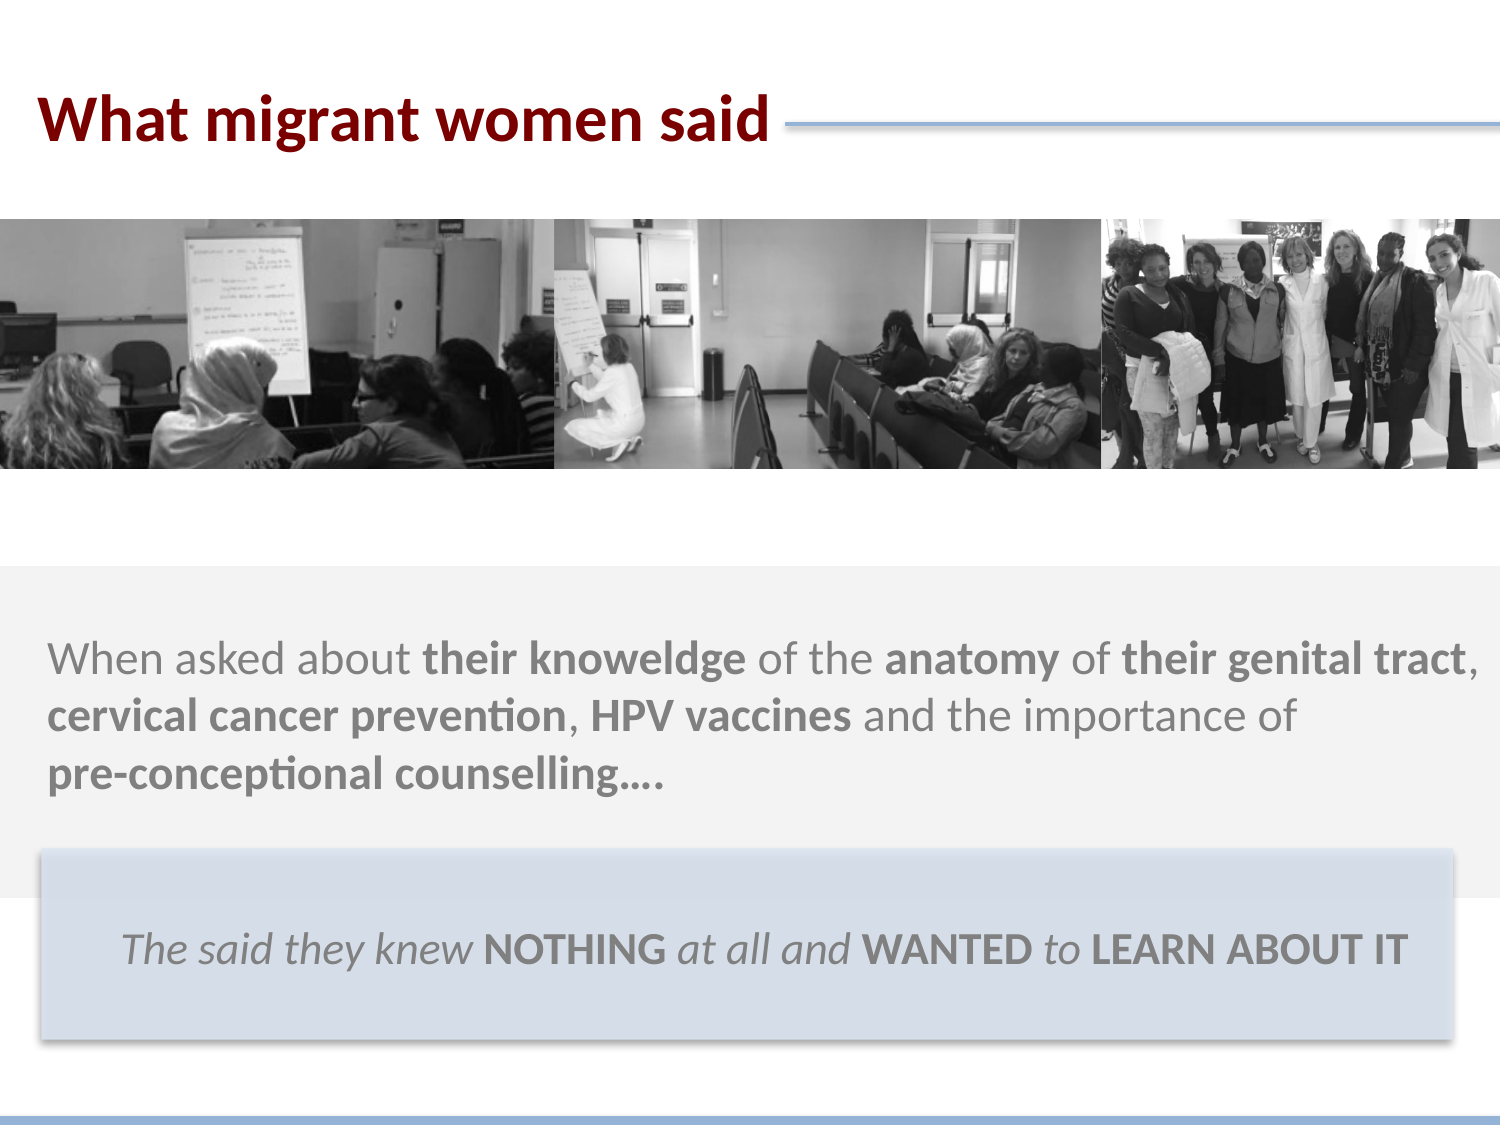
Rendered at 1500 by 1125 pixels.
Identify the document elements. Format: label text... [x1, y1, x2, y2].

text_box [39, 846, 1455, 1042]
text_box [0, 564, 1500, 900]
picture [0, 219, 1500, 469]
text_box What migrant women said [22, 31, 1258, 198]
text_box When asked about their knoweldge of the anatomy of their genital tract, cervical cancer prevention, HPV vaccines and the importance of pre-conceptional counselling…. [32, 619, 1495, 807]
text_box The said they knew NOTHING at all and WANTED to LEARN ABOUT IT [105, 911, 1424, 981]
